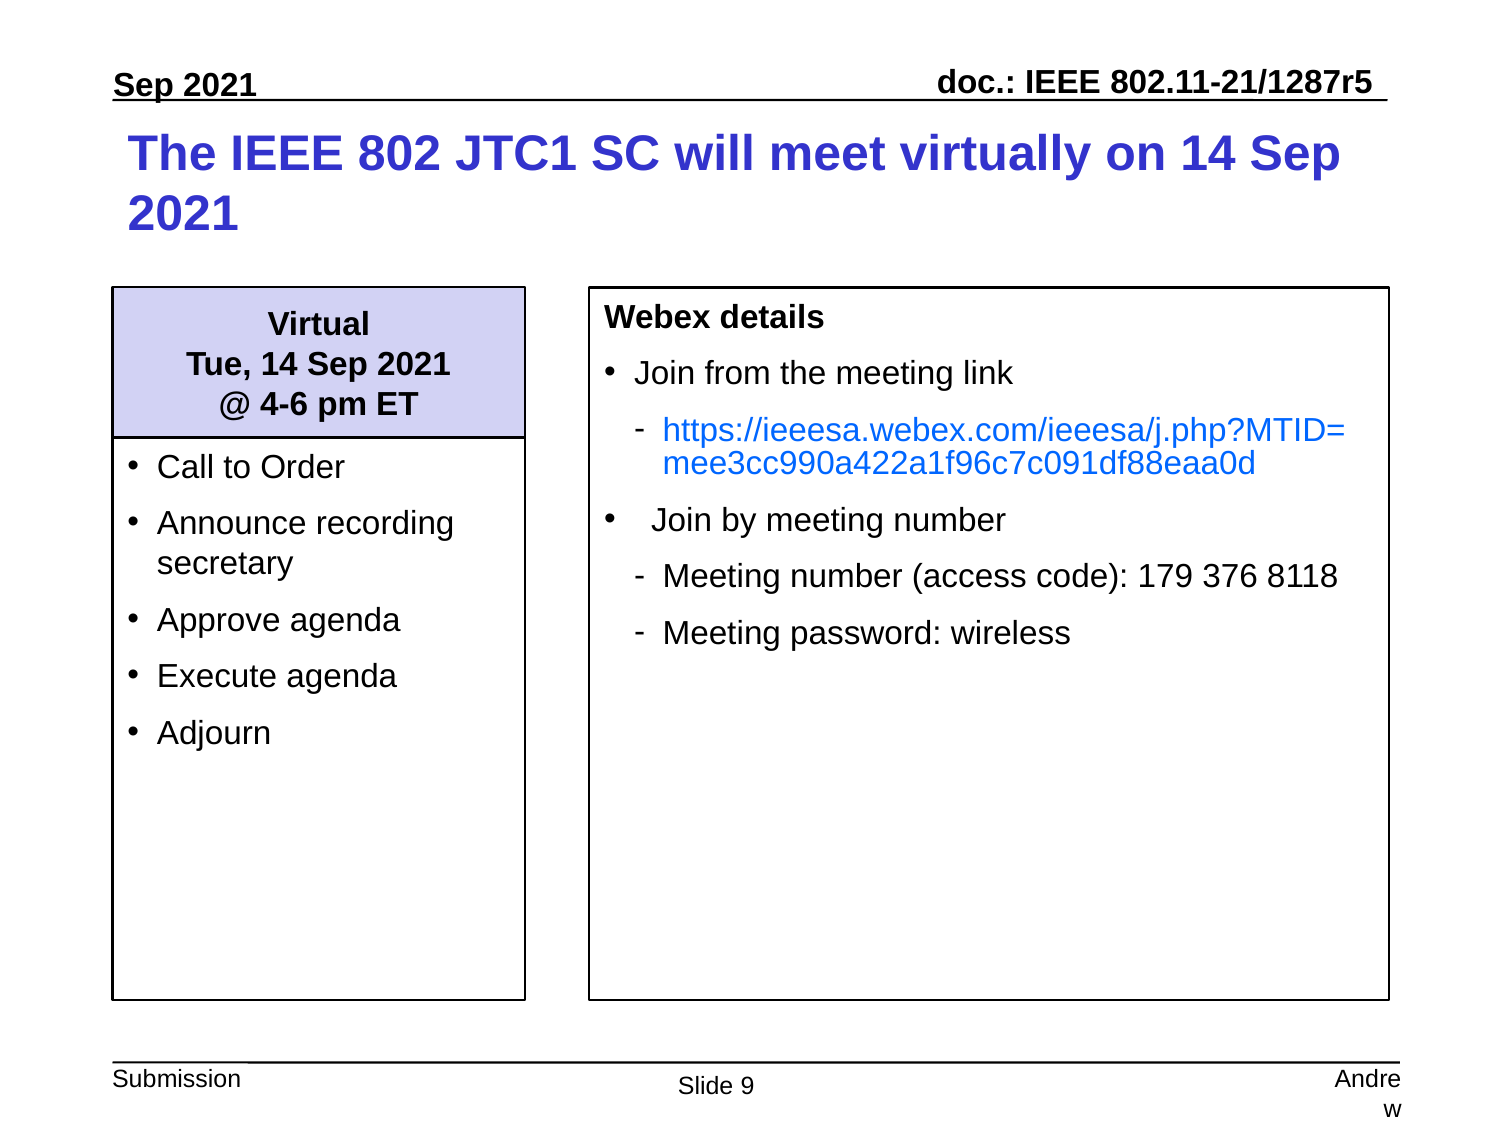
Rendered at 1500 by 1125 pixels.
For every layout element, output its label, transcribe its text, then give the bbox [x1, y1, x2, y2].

footer Andrew Myles, Cisco [1320, 1061, 1402, 1093]
text_box Webex details Join from the meeting link https://ieeesa.webex.com/ieeesa/j.php?MTID=mee3cc990a422a1f96c7c091df88eaa0d Join by meeting number Meeting number (access code): 179 376 8118 Meeting password: wireless [589, 287, 1390, 1000]
text_box Virtual Tue, 14 Sep 2021 @ 4-6 pm ET [112, 287, 525, 438]
text_box Slide 9 [663, 1062, 870, 1108]
text_box Call to Order Announce recording secretary Approve agenda Execute agenda Adjourn [112, 438, 525, 1000]
title The IEEE 802 JTC1 SC will meet virtually on 14 Sep 2021 [112, 112, 1438, 288]
